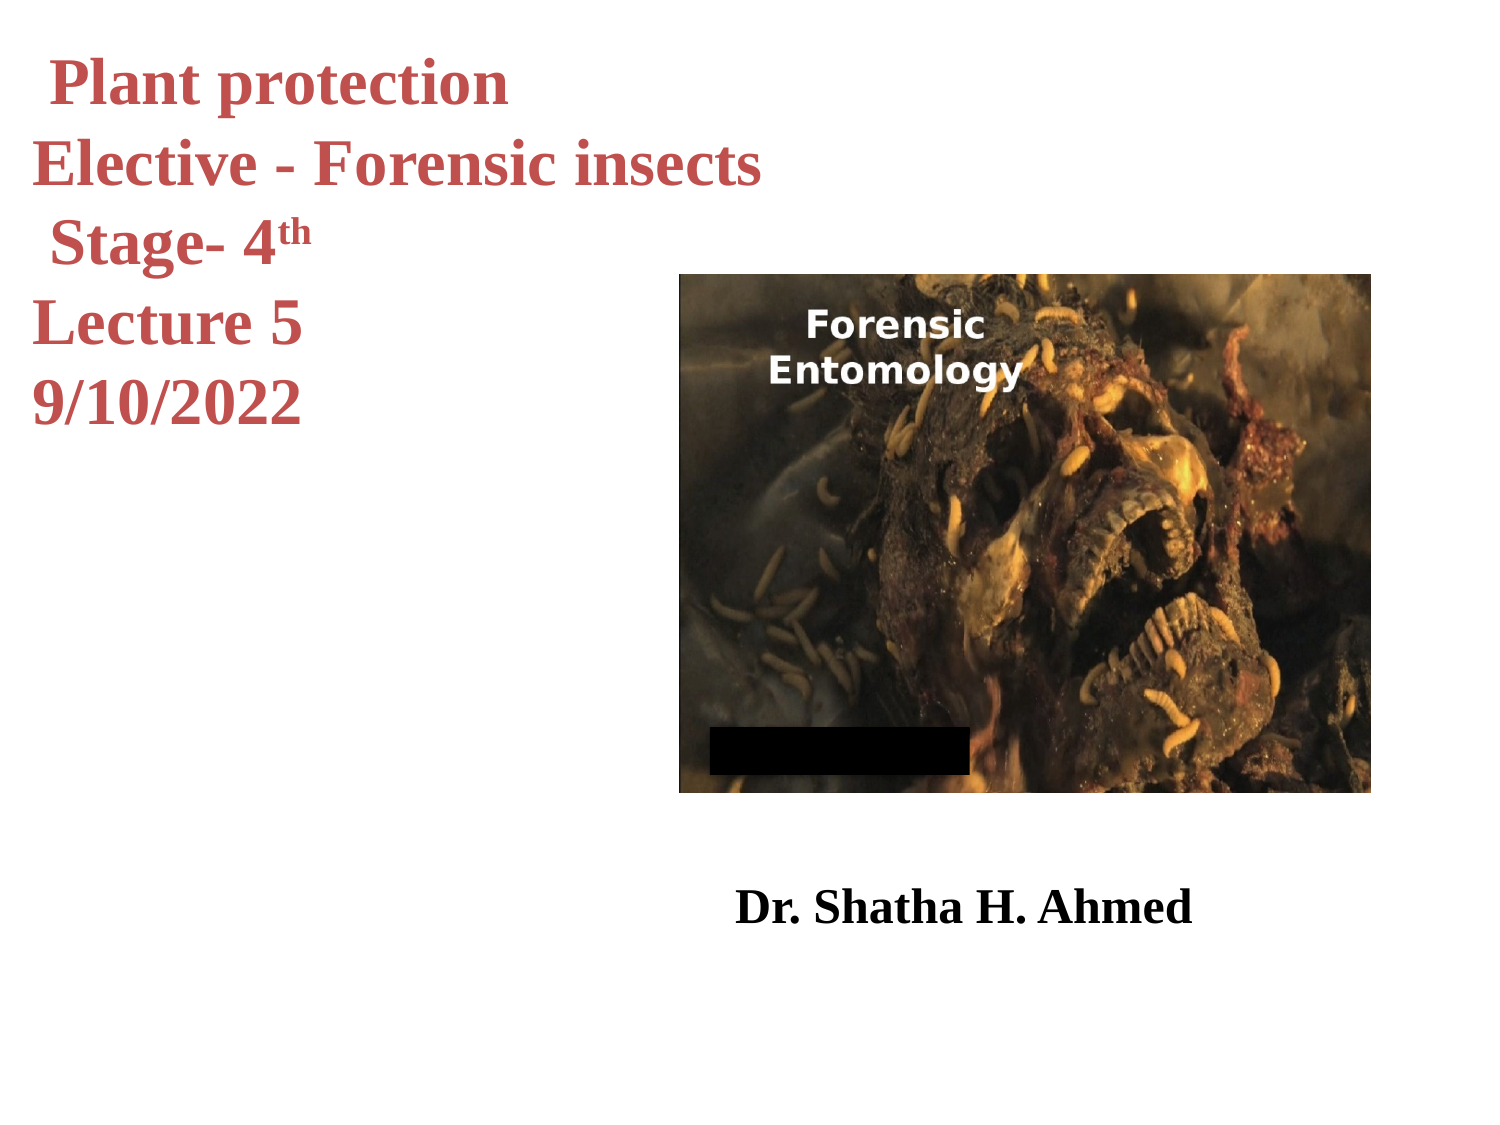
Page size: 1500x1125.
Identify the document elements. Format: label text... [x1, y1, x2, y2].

picture [678, 273, 1371, 793]
text_box Dr. Shatha H. Ahmed [708, 831, 1220, 976]
text_box Plant protection Elective - Forensic insects Stage- 4th Lecture 5 9/10/2022 [17, 30, 880, 446]
